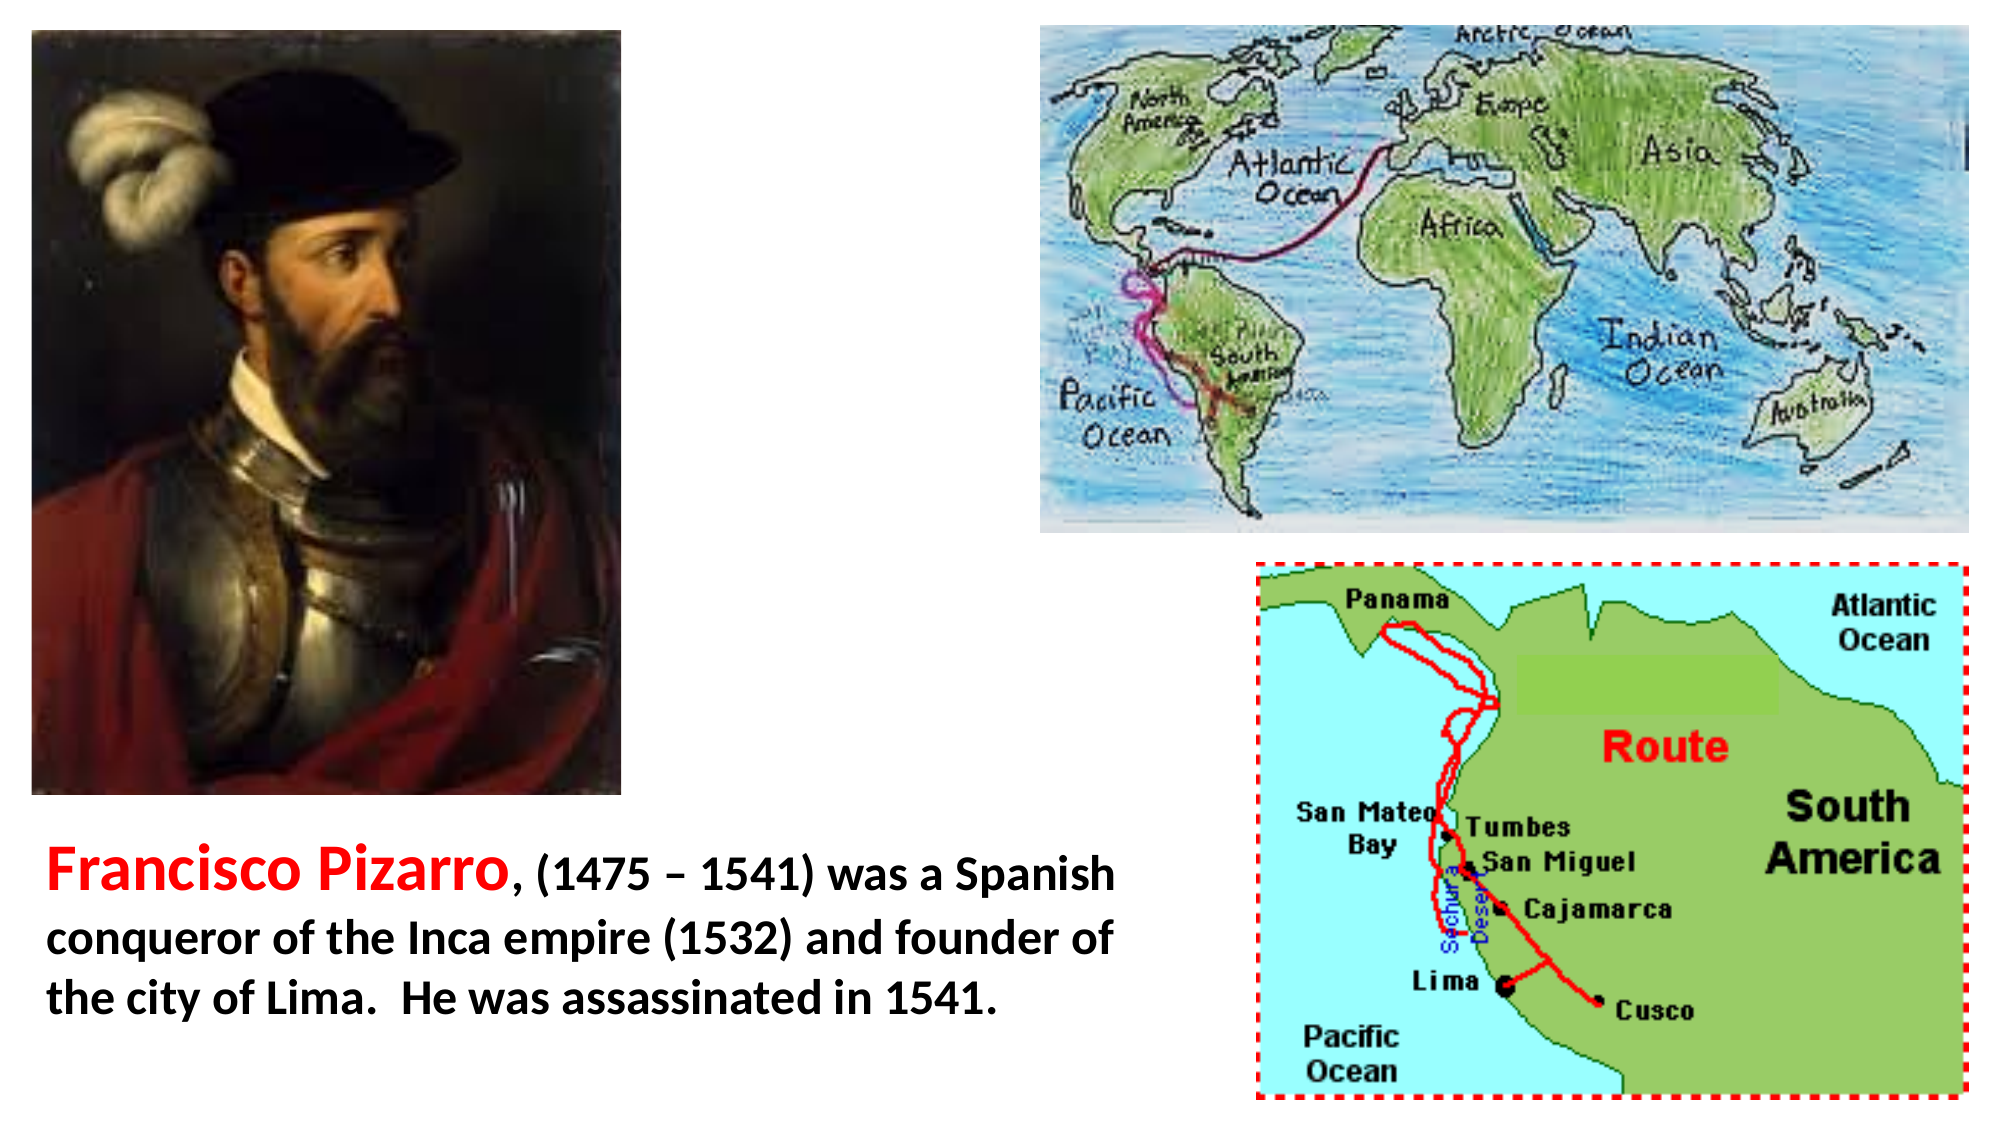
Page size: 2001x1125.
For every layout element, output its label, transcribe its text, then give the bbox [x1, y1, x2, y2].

picture [1255, 562, 1969, 1100]
text_box Francisco Pizarro, (1475 – 1541) was a Spanish conqueror of the Inca empire (1532) and founder of the city of Lima. He was assassinated in 1541. [31, 816, 1159, 1032]
picture [31, 30, 622, 795]
picture [1040, 25, 1969, 533]
